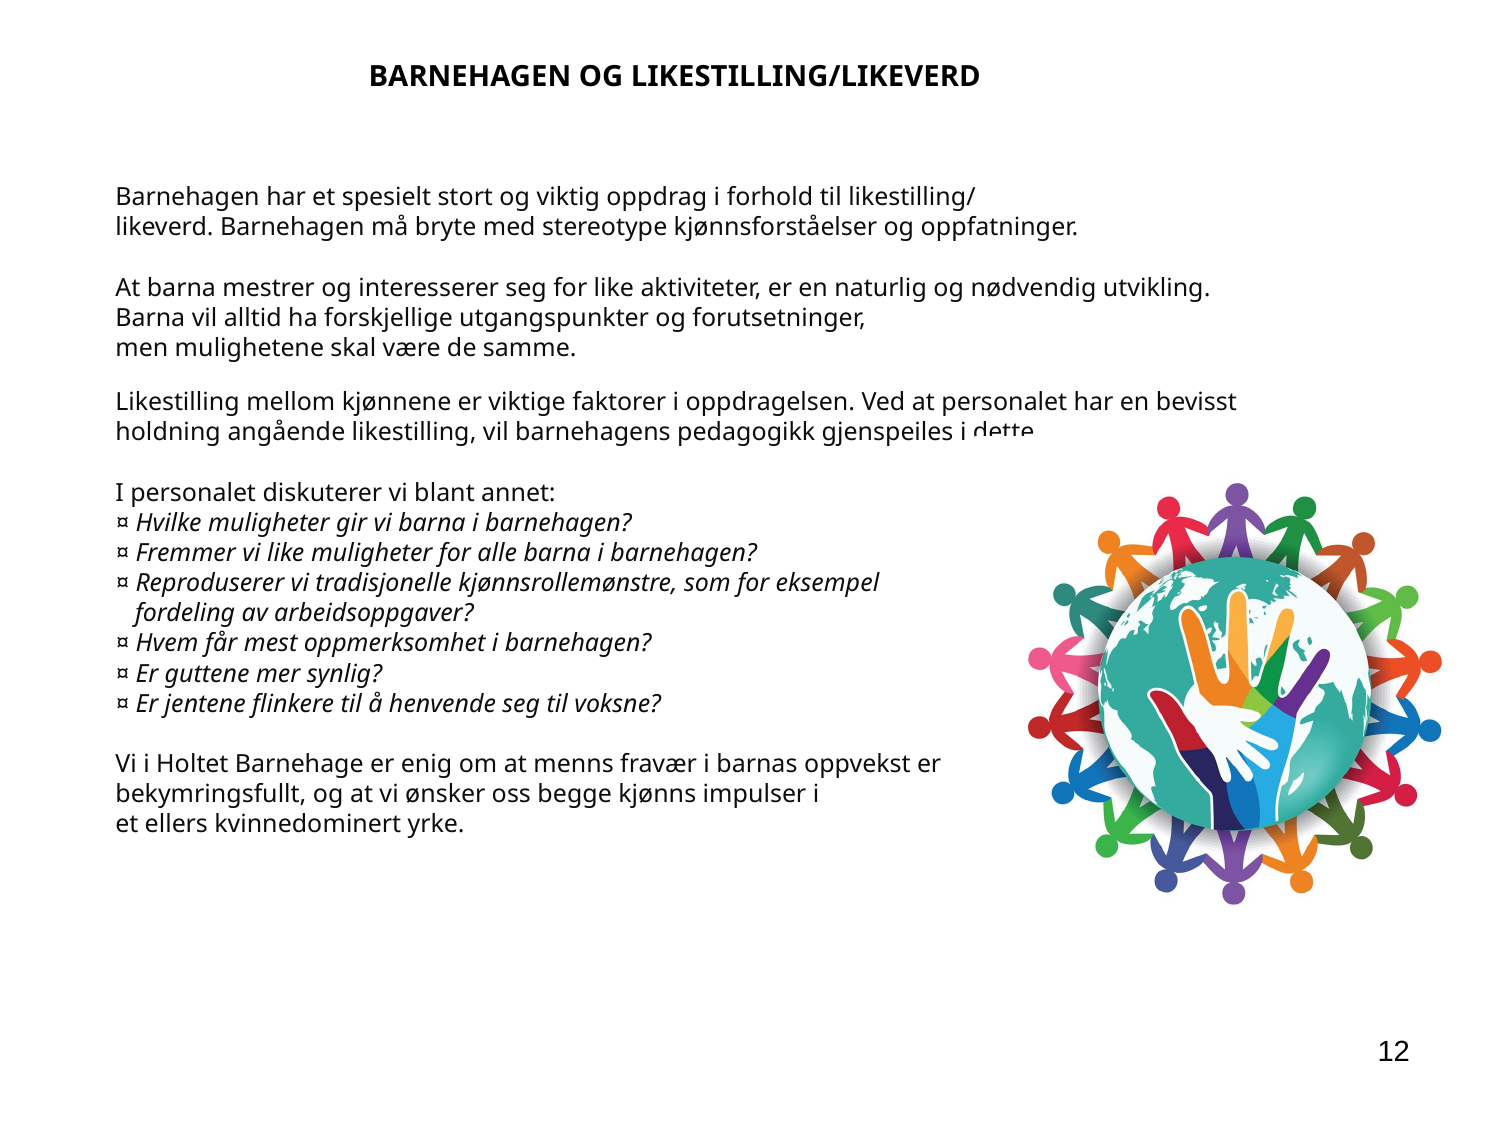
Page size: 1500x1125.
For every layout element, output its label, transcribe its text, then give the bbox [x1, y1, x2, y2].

title BARNEHAGEN OG LIKESTILLING/LIKEVERD [0, 37, 1350, 113]
slide_number 12 [1074, 1024, 1425, 1103]
list Barnehagen har et spesielt stort og viktig oppdrag i forhold til likestilling/ likeverd. Barnehagen må bryte med stereotype kjønnsforståelser og oppfatninger. At barna mestrer og interesserer seg for like aktiviteter, er en naturlig og nødvendig utvikling. Barna vil alltid ha forskjellige utgangspunkter og forutsetninger, men mulighetene skal være de samme. Likestilling mellom kjønnene er viktige faktorer i oppdragelsen. Ved at personalet har en bevisst holdning angående likestilling, vil barnehagens pedagogikk gjenspeiles i dette. I personalet diskuterer vi blant annet: ¤ Hvilke muligheter gir vi barna i barnehagen? ¤ Fremmer vi like muligheter for alle barna i barnehagen? ¤ Reproduserer vi tradisjonelle kjønnsrollemønstre, som for eksempel fordeling av arbeidsoppgaver? ¤ Hvem får mest oppmerksomhet i barnehagen? ¤ Er guttene mer synlig? ¤ Er jentene flinkere til å henvende seg til voksne? Vi i Holtet Barnehage er enig om at menns fravær i barnas oppvekst er bekymringsfullt, og at vi ønsker oss begge kjønns impulser i et ellers kvinnedominert yrke. [100, 112, 1283, 1050]
picture [975, 436, 1495, 951]
